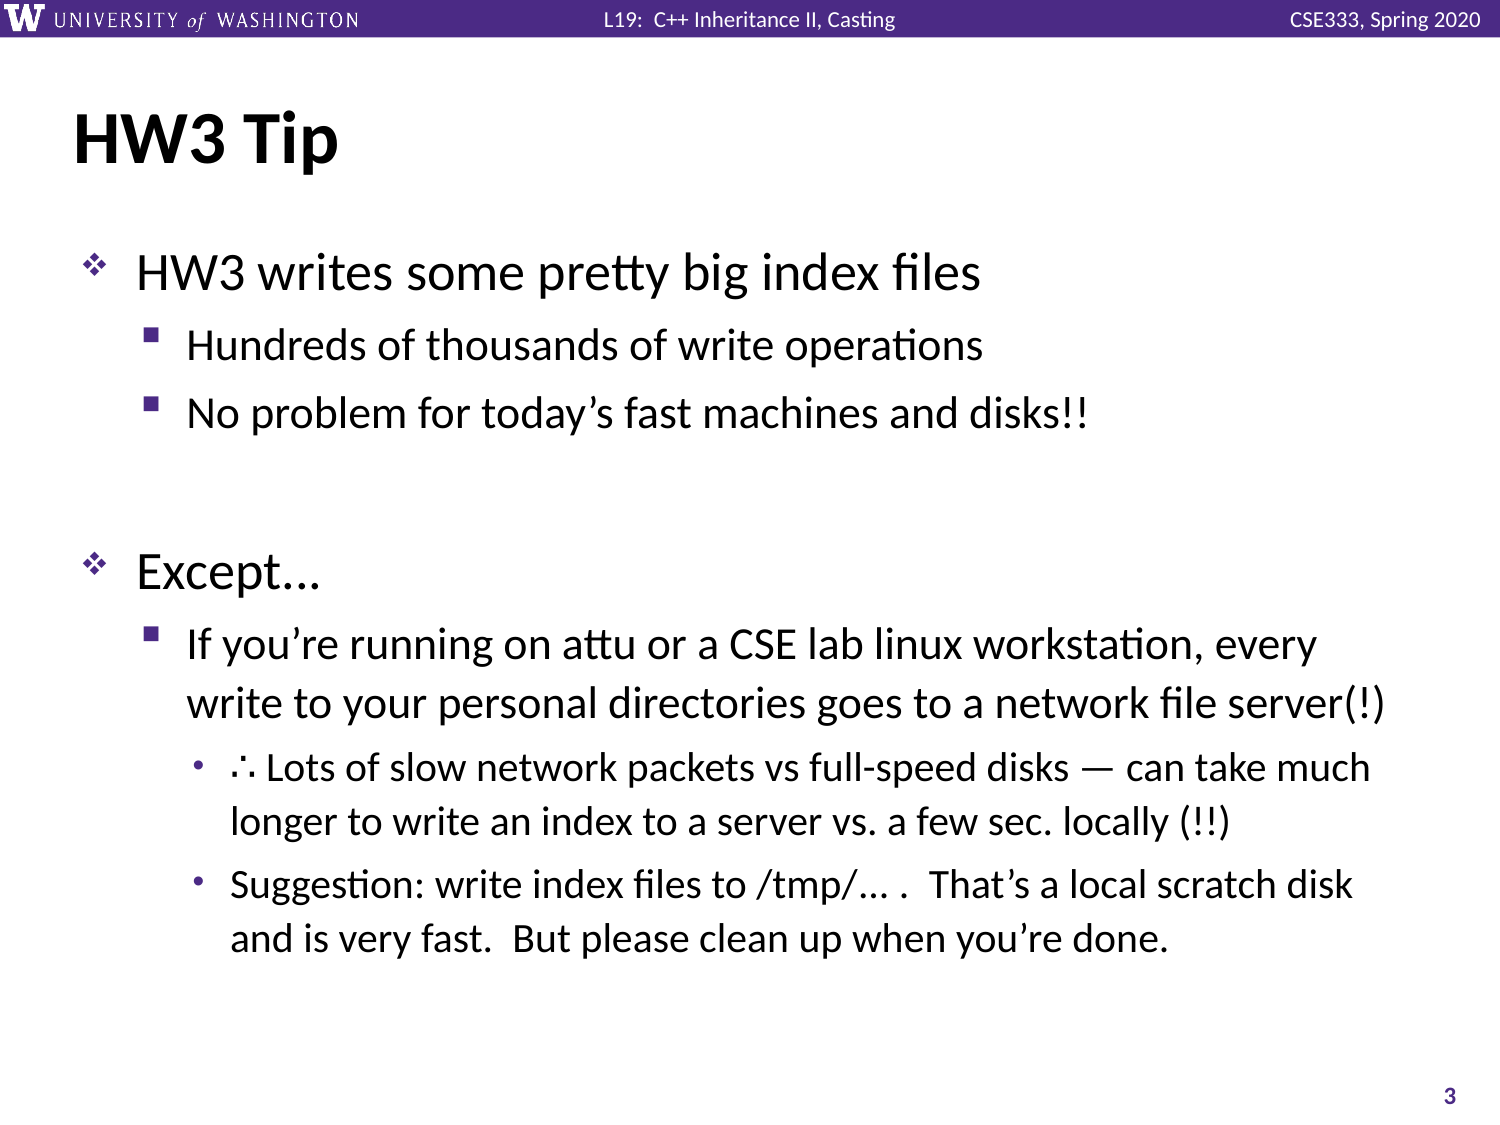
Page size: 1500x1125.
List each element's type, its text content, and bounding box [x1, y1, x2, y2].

slide_number 3 [1400, 1065, 1500, 1125]
title HW3 Tip [58, 71, 1438, 197]
picture [4, 4, 358, 32]
list HW3 writes some pretty big index files Hundreds of thousands of write operations No problem for today’s fast machines and disks!! Except... If you’re running on attu or a CSE lab linux workstation, every write to your personal directories goes to a network file server(!) ∴ Lots of slow network packets vs full-speed disks — can take much longer to write an index to a server vs. a few sec. locally (!!) Suggestion: write index files to /tmp/... . That’s a local scratch disk and is very fast. But please clean up when you’re done. [64, 223, 1438, 1040]
